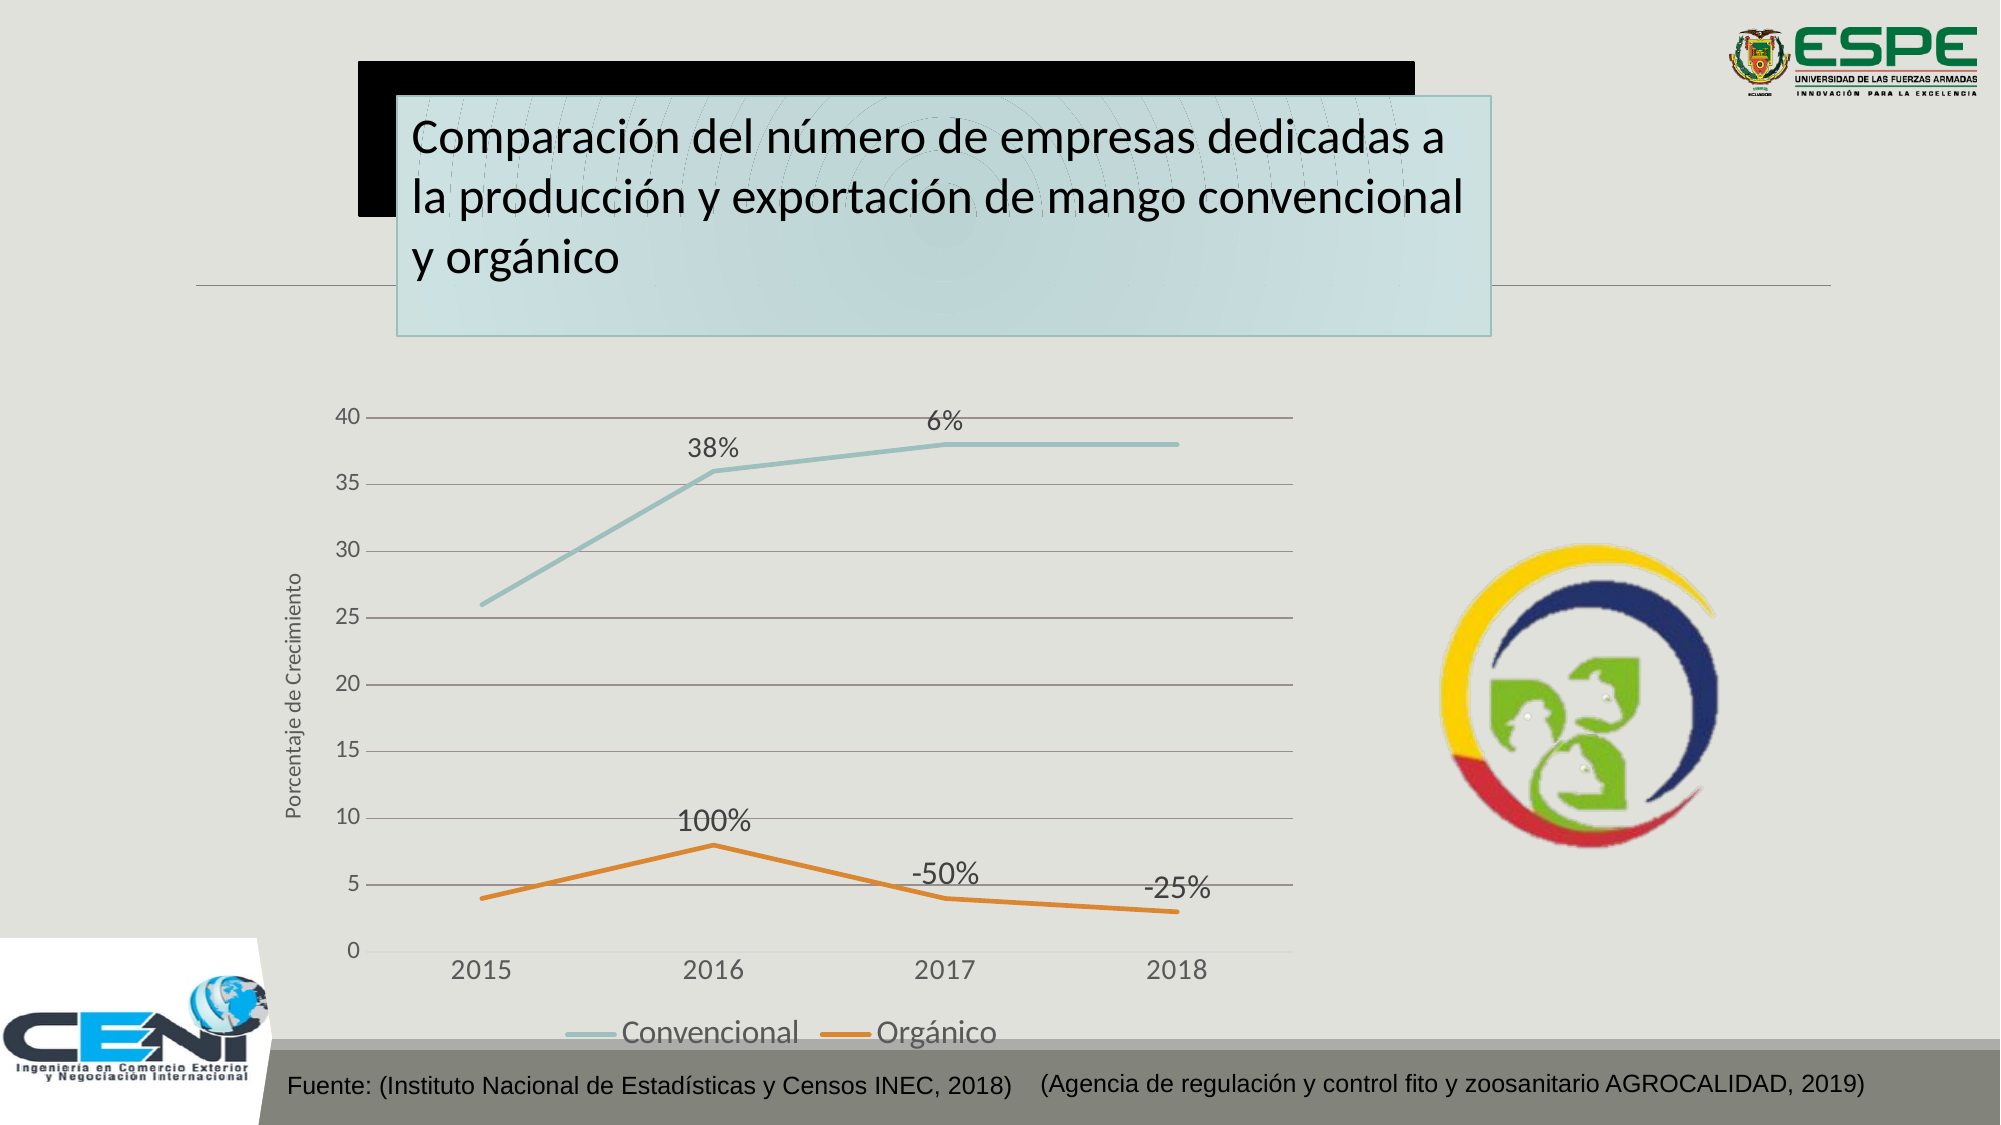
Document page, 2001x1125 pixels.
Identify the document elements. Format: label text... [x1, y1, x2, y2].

text_box Comparación del número de empresas dedicadas a la producción y exportación de mango convencional y orgánico [396, 95, 1492, 337]
text_box (Agencia de regulación y control fito y zoosanitario AGROCALIDAD, 2019) [1273, 1056, 2000, 1106]
picture [1426, 541, 1744, 854]
chart [231, 361, 1315, 1059]
picture [1729, 27, 1978, 97]
picture [0, 937, 273, 1125]
text_box [358, 61, 1415, 217]
text_box Fuente: (Instituto Nacional de Estadísticas y Censos INEC, 2018) [280, 1067, 1273, 1107]
